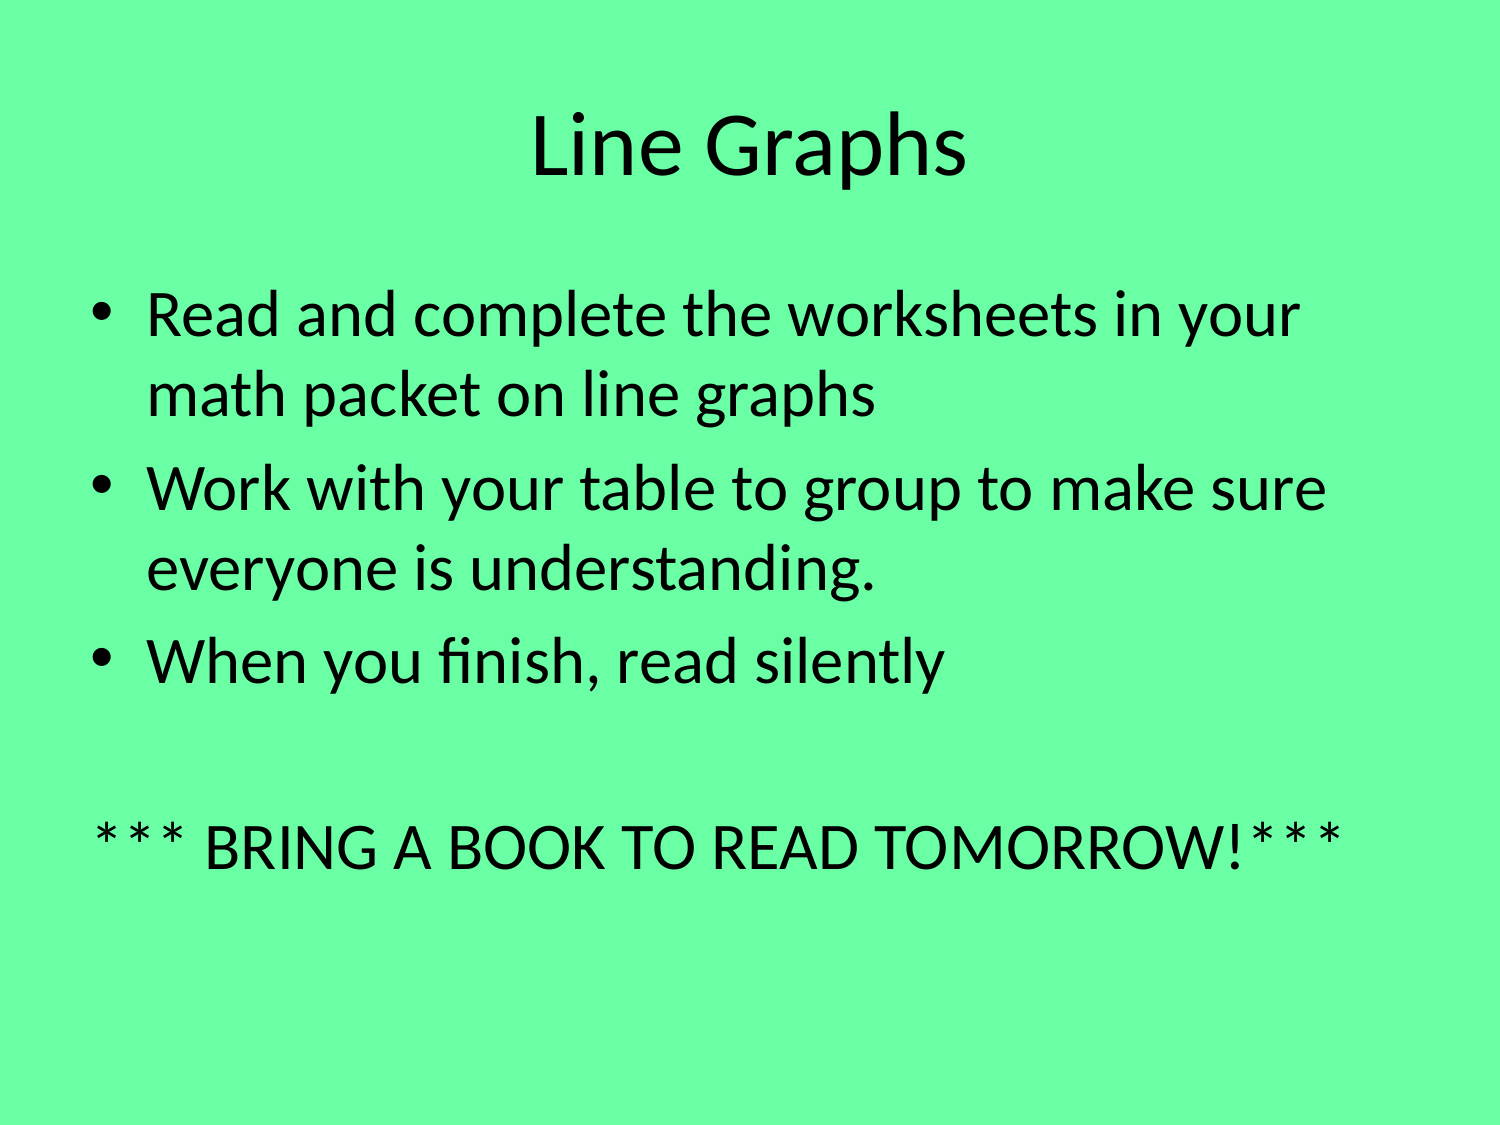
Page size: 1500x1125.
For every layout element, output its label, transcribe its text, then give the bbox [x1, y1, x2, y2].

title Line Graphs [75, 45, 1425, 233]
list Read and complete the worksheets in your math packet on line graphs Work with your table to group to make sure everyone is understanding. When you finish, read silently *** BRING A BOOK TO READ TOMORROW!*** [75, 262, 1425, 1005]
